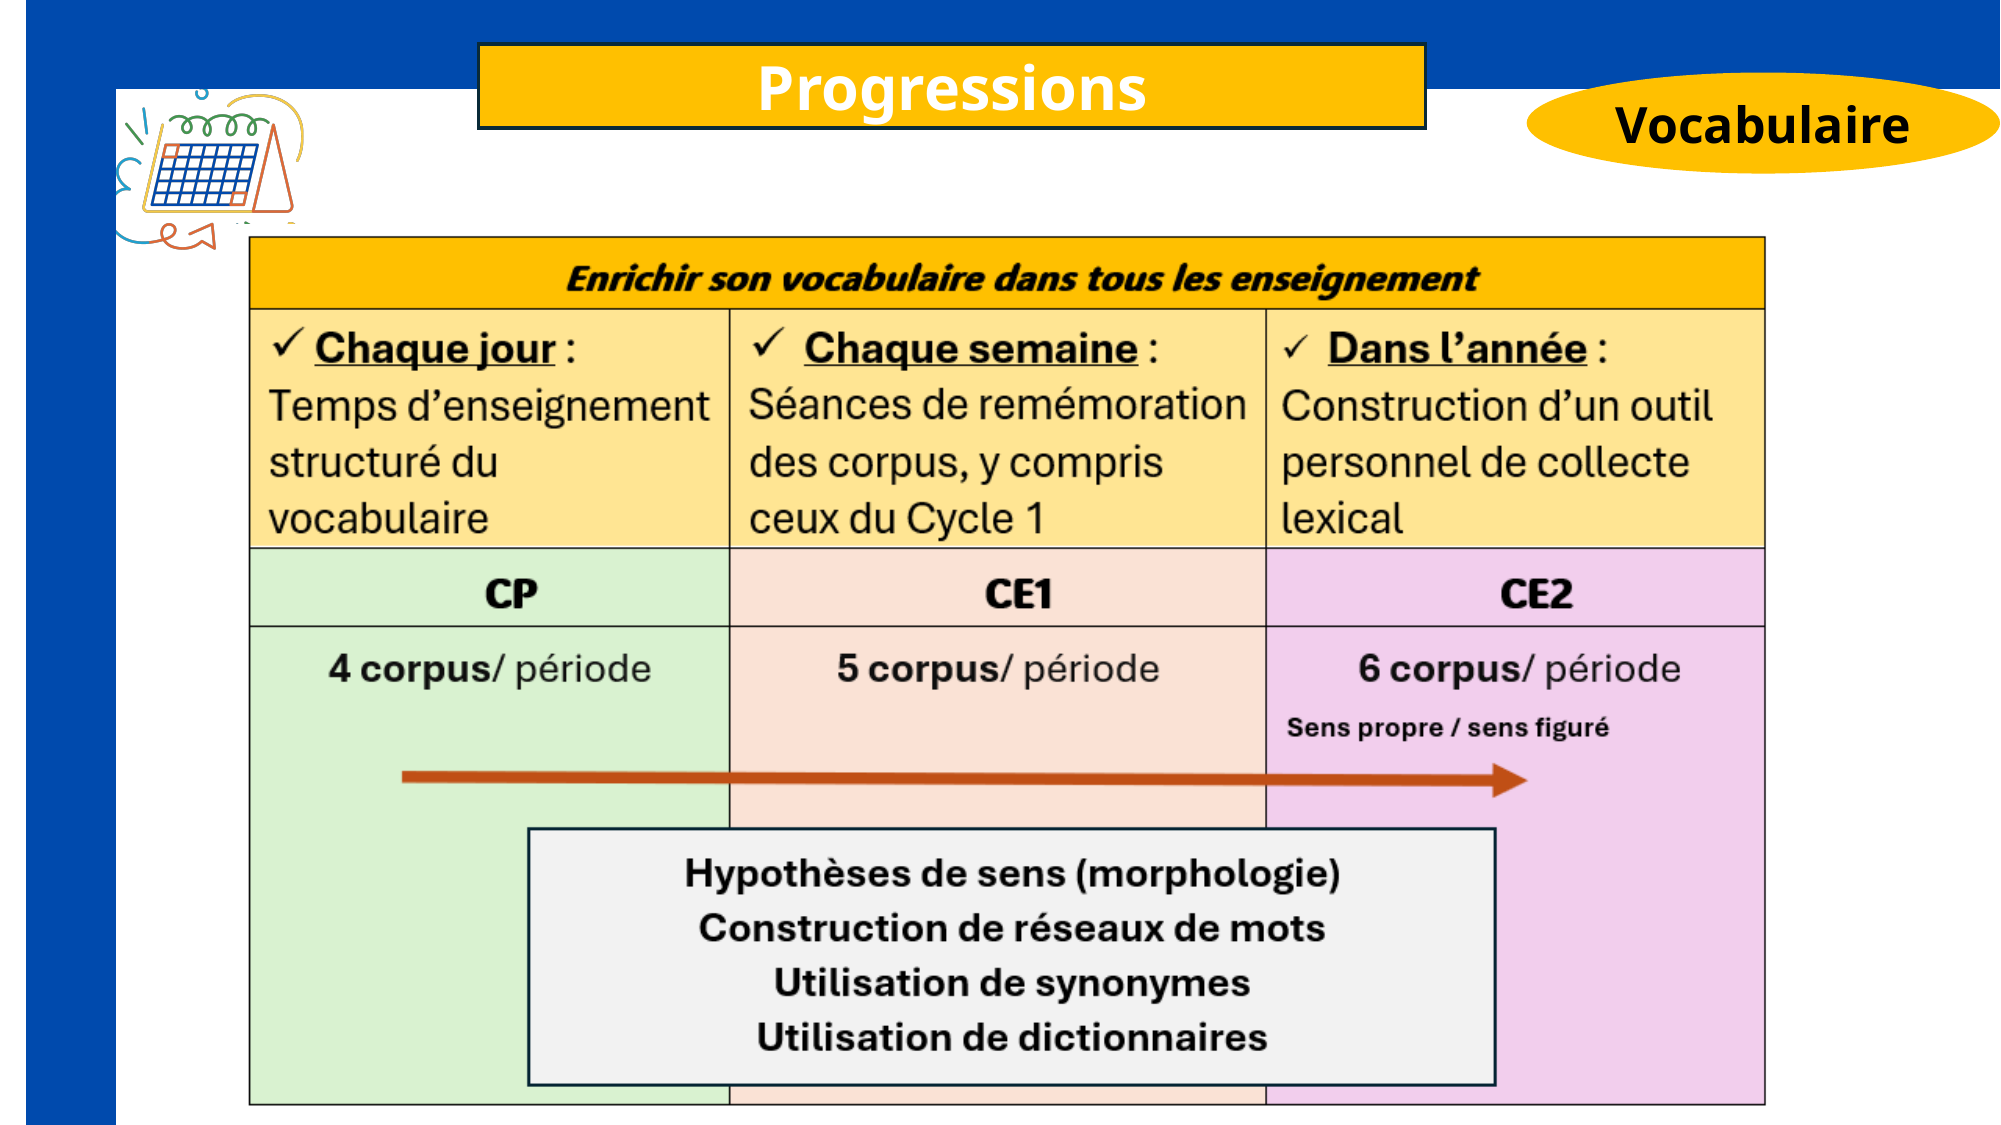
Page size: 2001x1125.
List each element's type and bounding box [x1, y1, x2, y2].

text_box [70, 43, 2000, 1125]
picture [234, 223, 1777, 1113]
